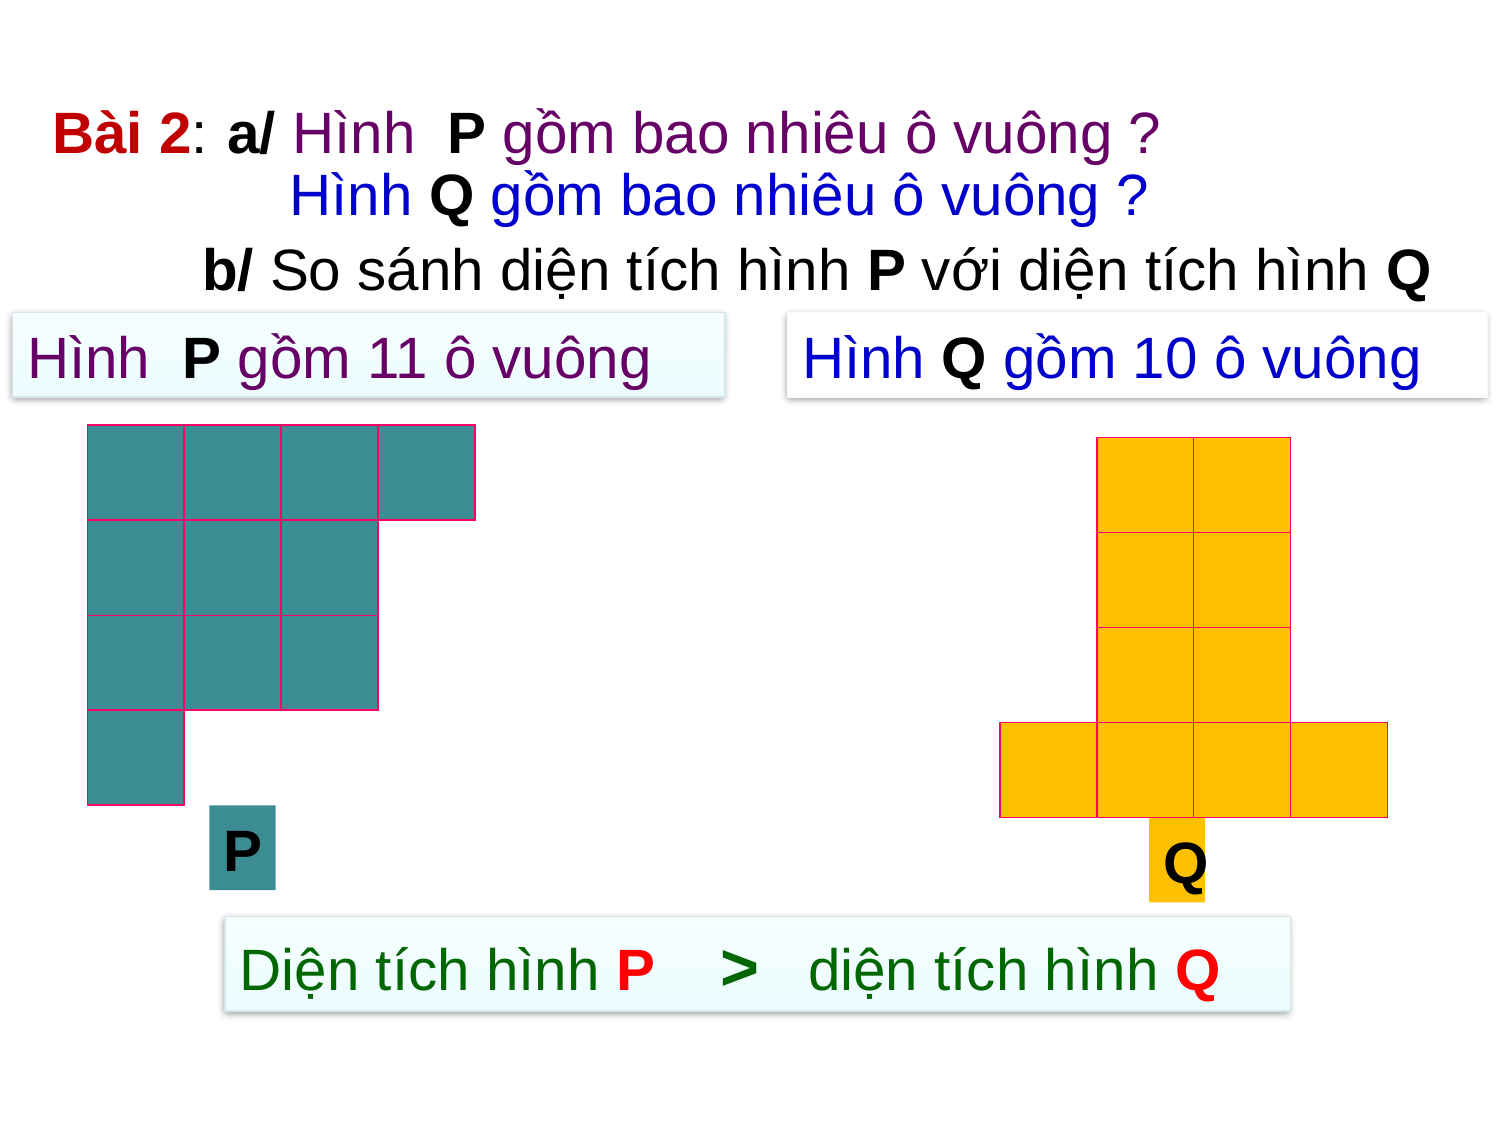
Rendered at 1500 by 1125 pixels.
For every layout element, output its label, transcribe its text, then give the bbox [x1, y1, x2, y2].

text_box Hình P gồm 11 ô vuông [12, 312, 726, 398]
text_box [187, 87, 1500, 312]
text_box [87, 424, 476, 891]
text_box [999, 437, 1388, 903]
text_box Hình Q gồm 10 ô vuông [787, 320, 1488, 398]
text_box Diện tích hình P > diện tích hình Q [224, 916, 1291, 1012]
text_box Bài 2: [37, 87, 185, 173]
